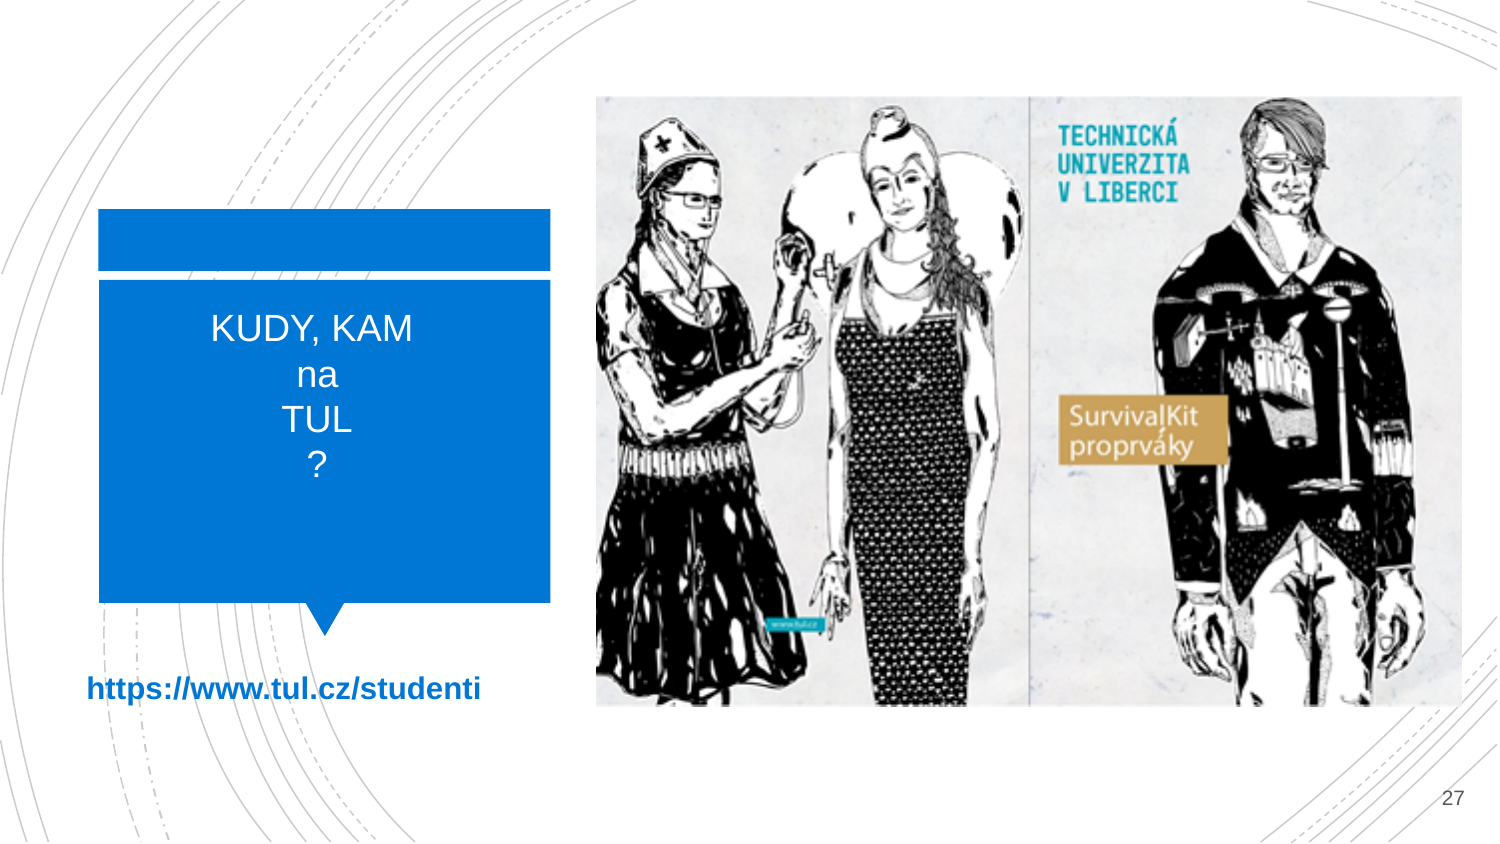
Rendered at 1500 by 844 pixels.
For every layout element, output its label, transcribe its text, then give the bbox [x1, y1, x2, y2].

slide_number 28 [1423, 768, 1481, 826]
picture [596, 96, 1462, 707]
text_box https://www.tul.cz/studenti [71, 660, 651, 714]
title KUDY, KAM na TUL ? [108, 288, 541, 592]
